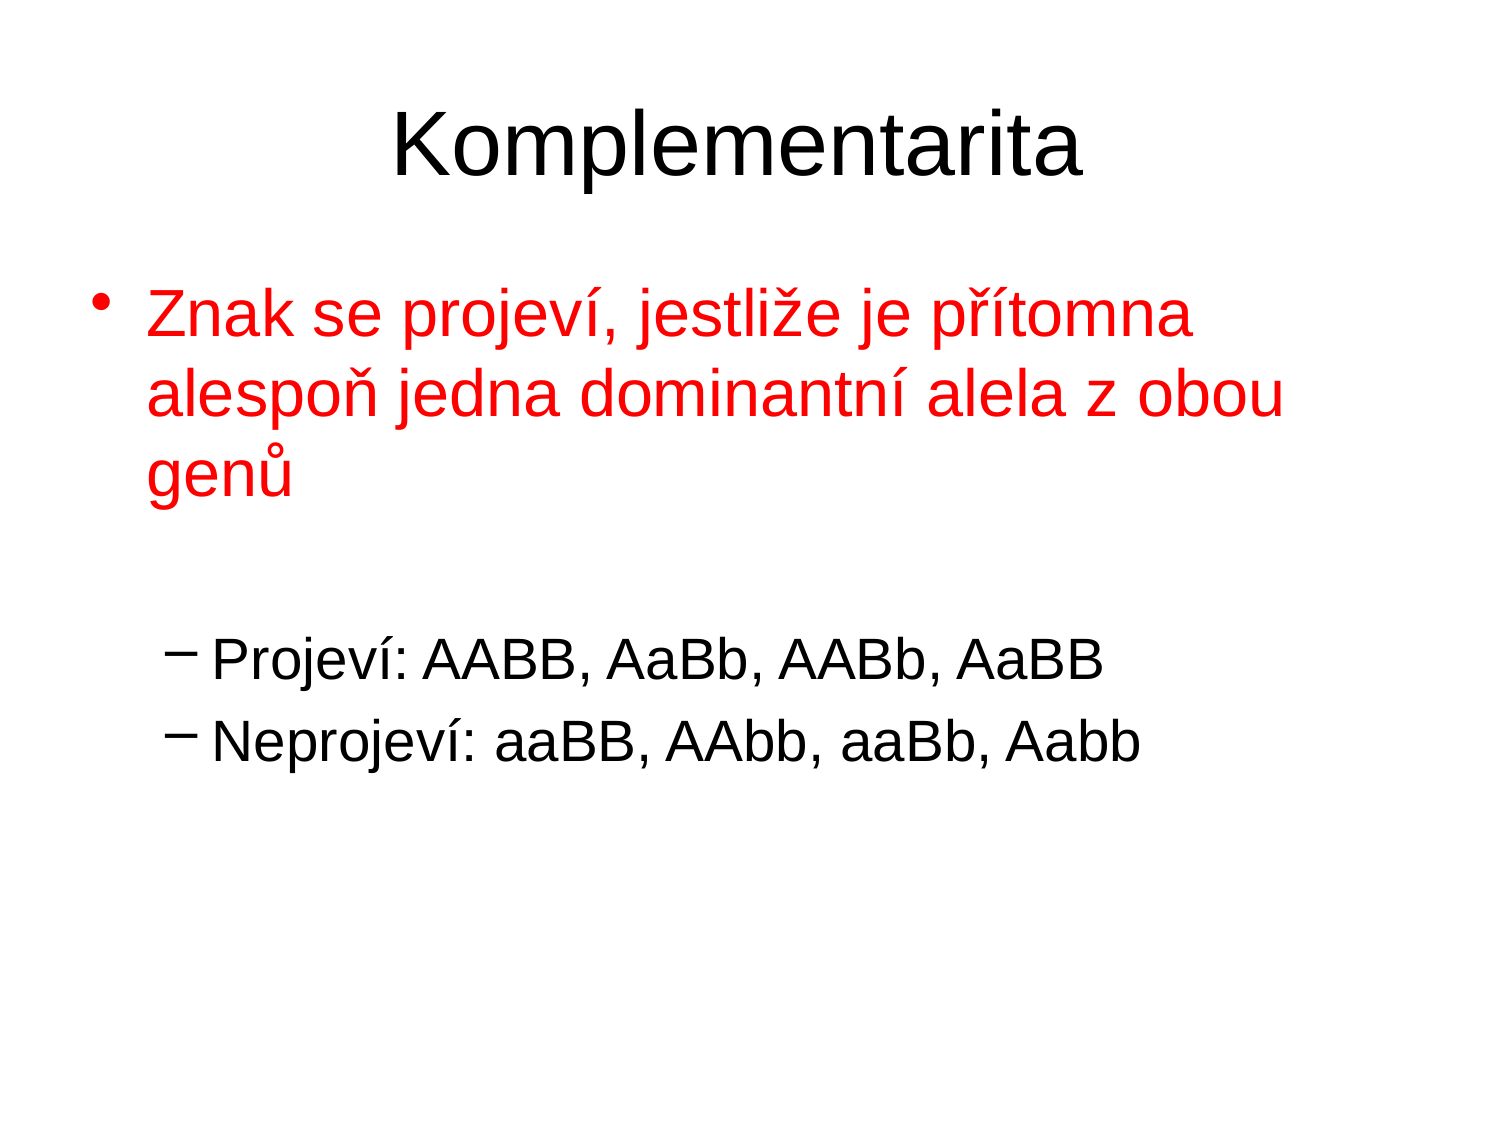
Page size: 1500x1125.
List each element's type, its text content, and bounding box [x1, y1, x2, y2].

title Komplementarita [74, 44, 1426, 233]
list Znak se projeví, jestliže je přítomna alespoň jedna dominantní alela z obou genů Projeví: AABB, AaBb, AABb, AaBB Neprojeví: aaBB, AAbb, aaBb, Aabb [74, 262, 1426, 1006]
